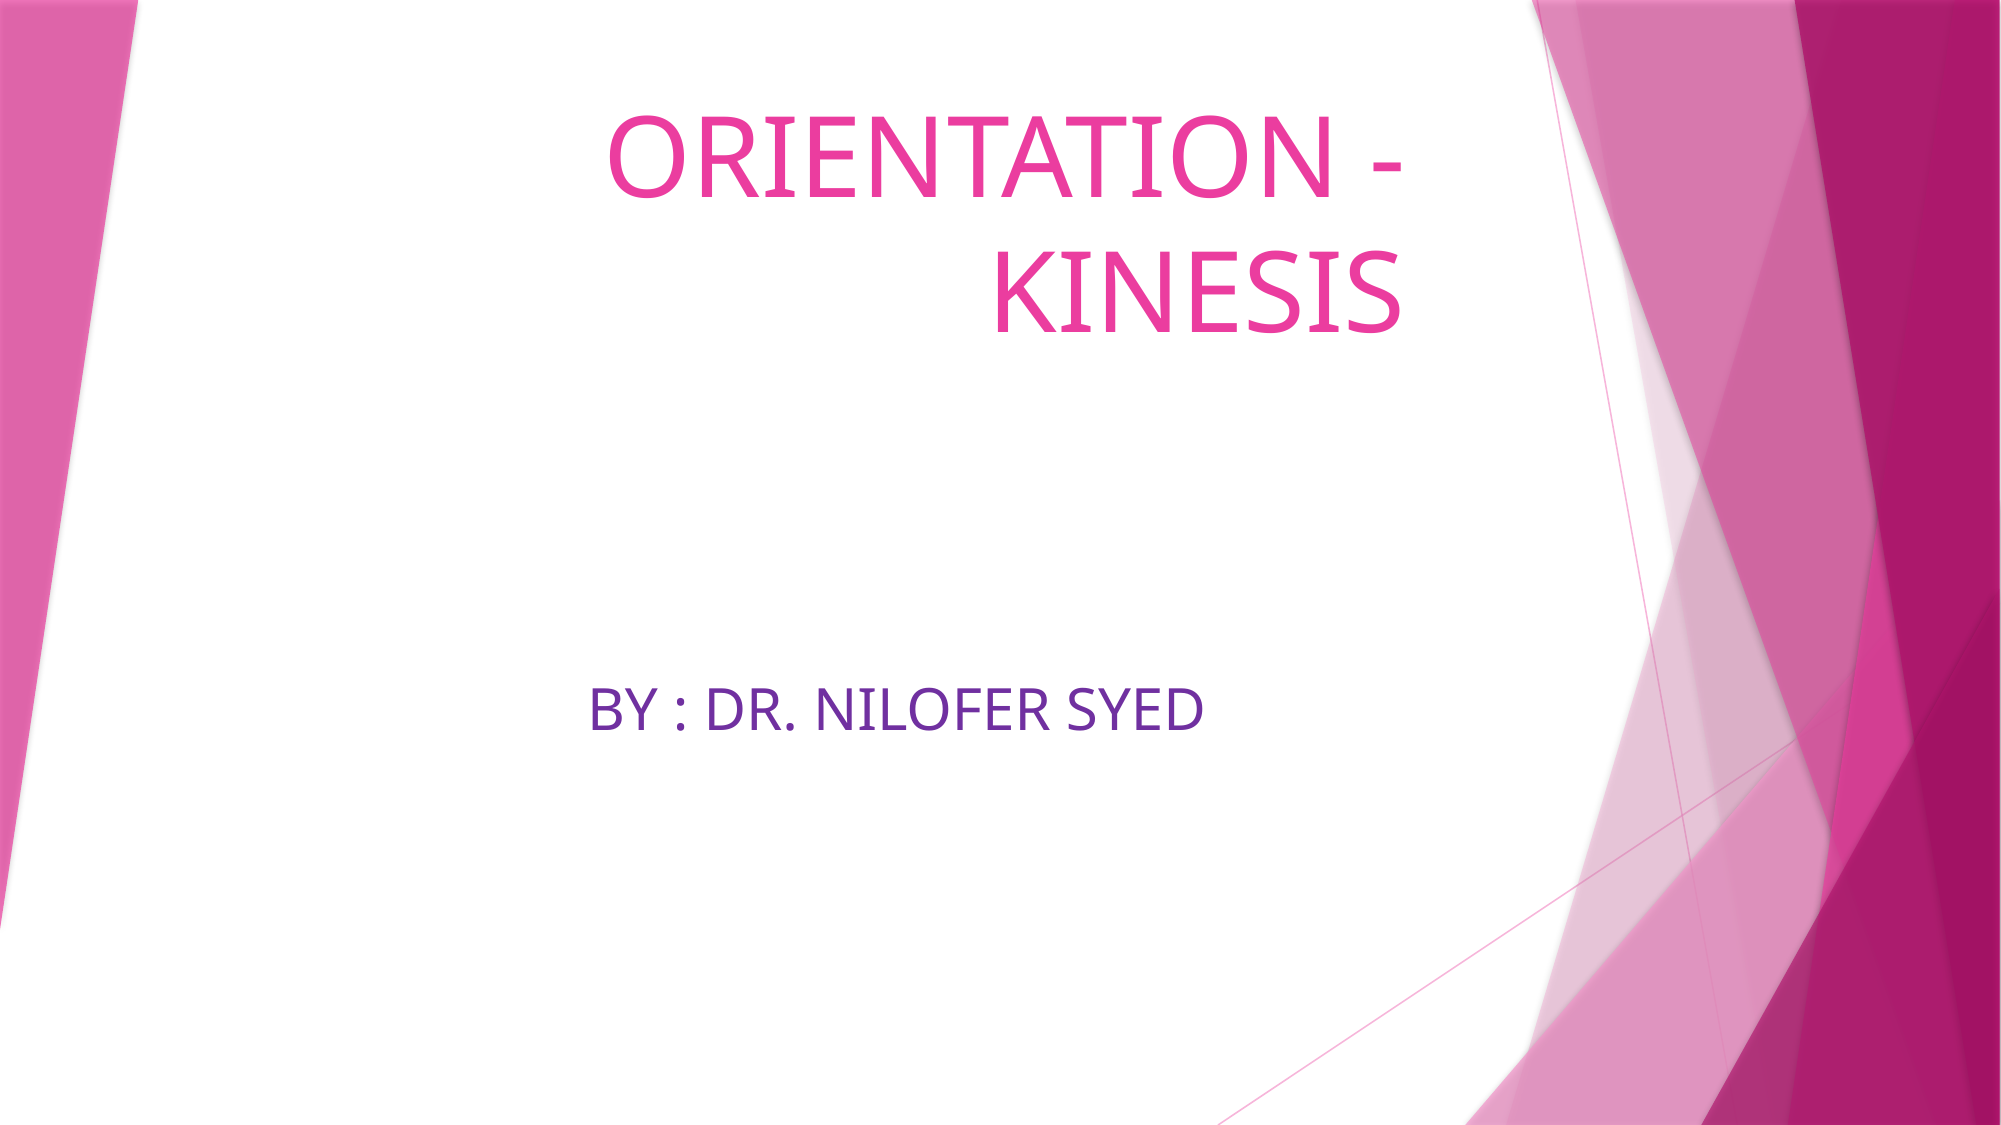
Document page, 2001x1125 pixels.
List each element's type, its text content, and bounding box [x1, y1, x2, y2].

subtitle BY : DR. NILOFER SYED [247, 664, 1222, 845]
title ORIENTATION - KINESIS [247, 143, 1421, 363]
